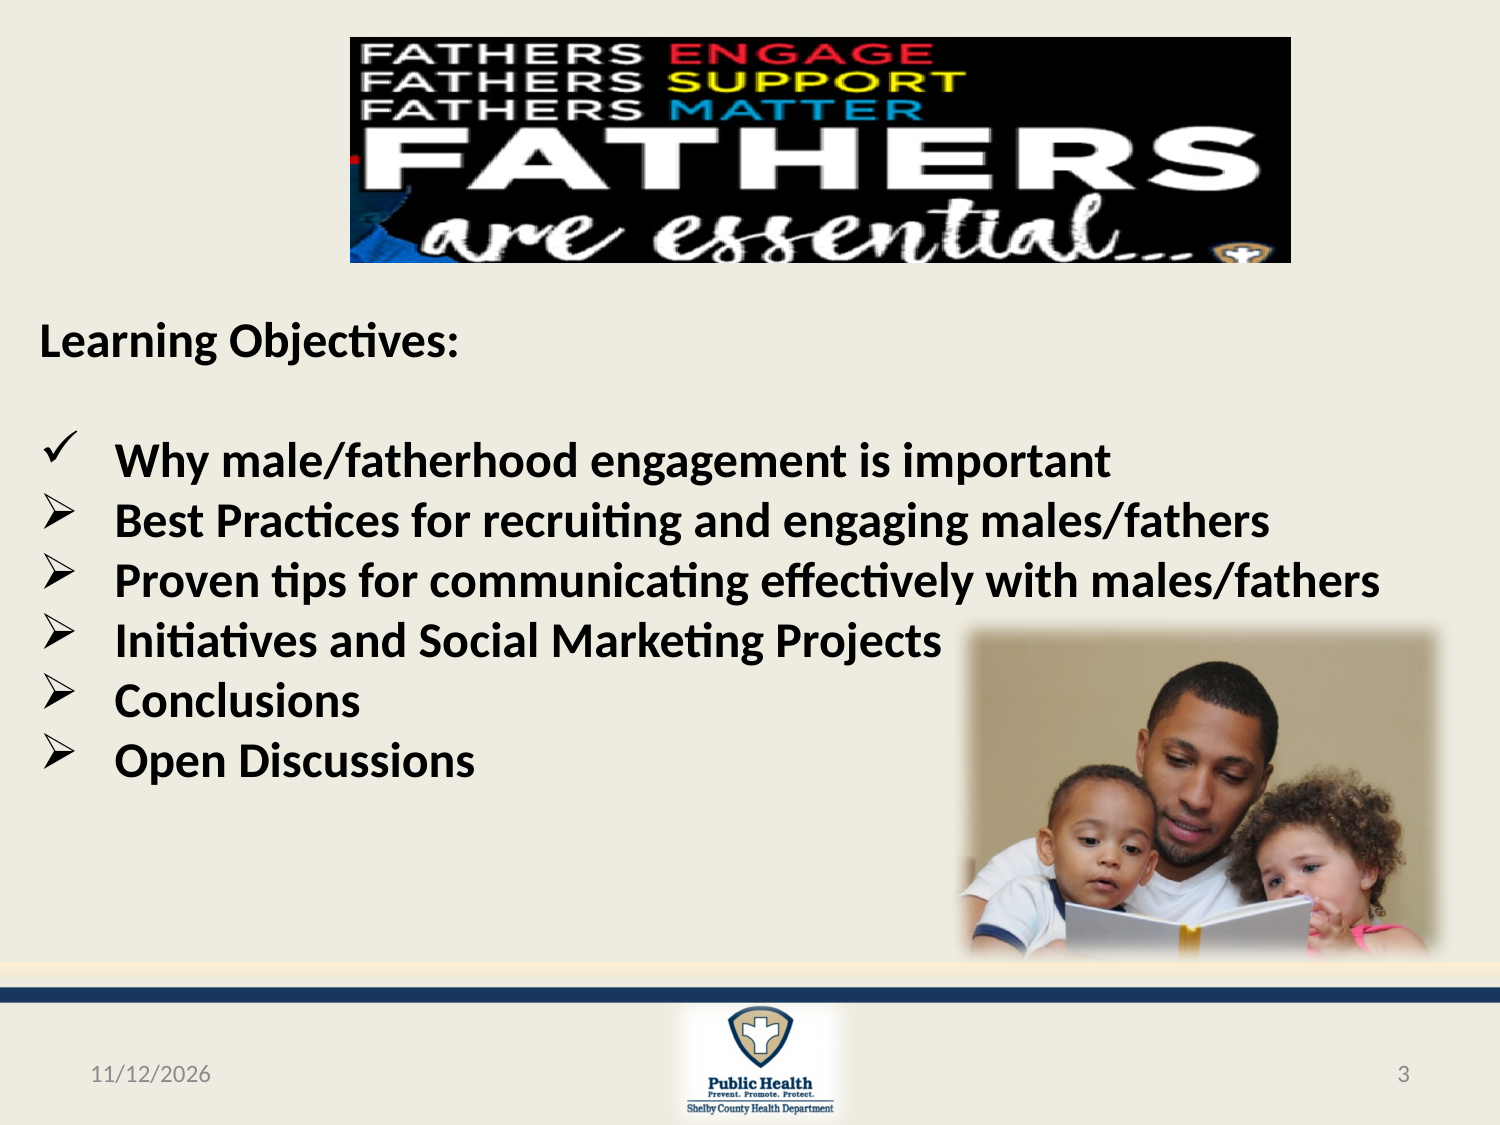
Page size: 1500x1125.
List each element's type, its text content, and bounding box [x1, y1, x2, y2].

picture [692, 1015, 829, 1108]
picture [949, 612, 1455, 966]
picture [349, 37, 1291, 263]
text_box Learning Objectives: Why male/fatherhood engagement is important Best Practices for recruiting and engaging males/fathers Proven tips for communicating effectively with males/fathers Initiatives and Social Marketing Projects Conclusions Open Discussions [24, 299, 1450, 795]
title Objectives [87, 4, 1438, 138]
slide_number 3 [1074, 1042, 1425, 1103]
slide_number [75, 1042, 425, 1103]
